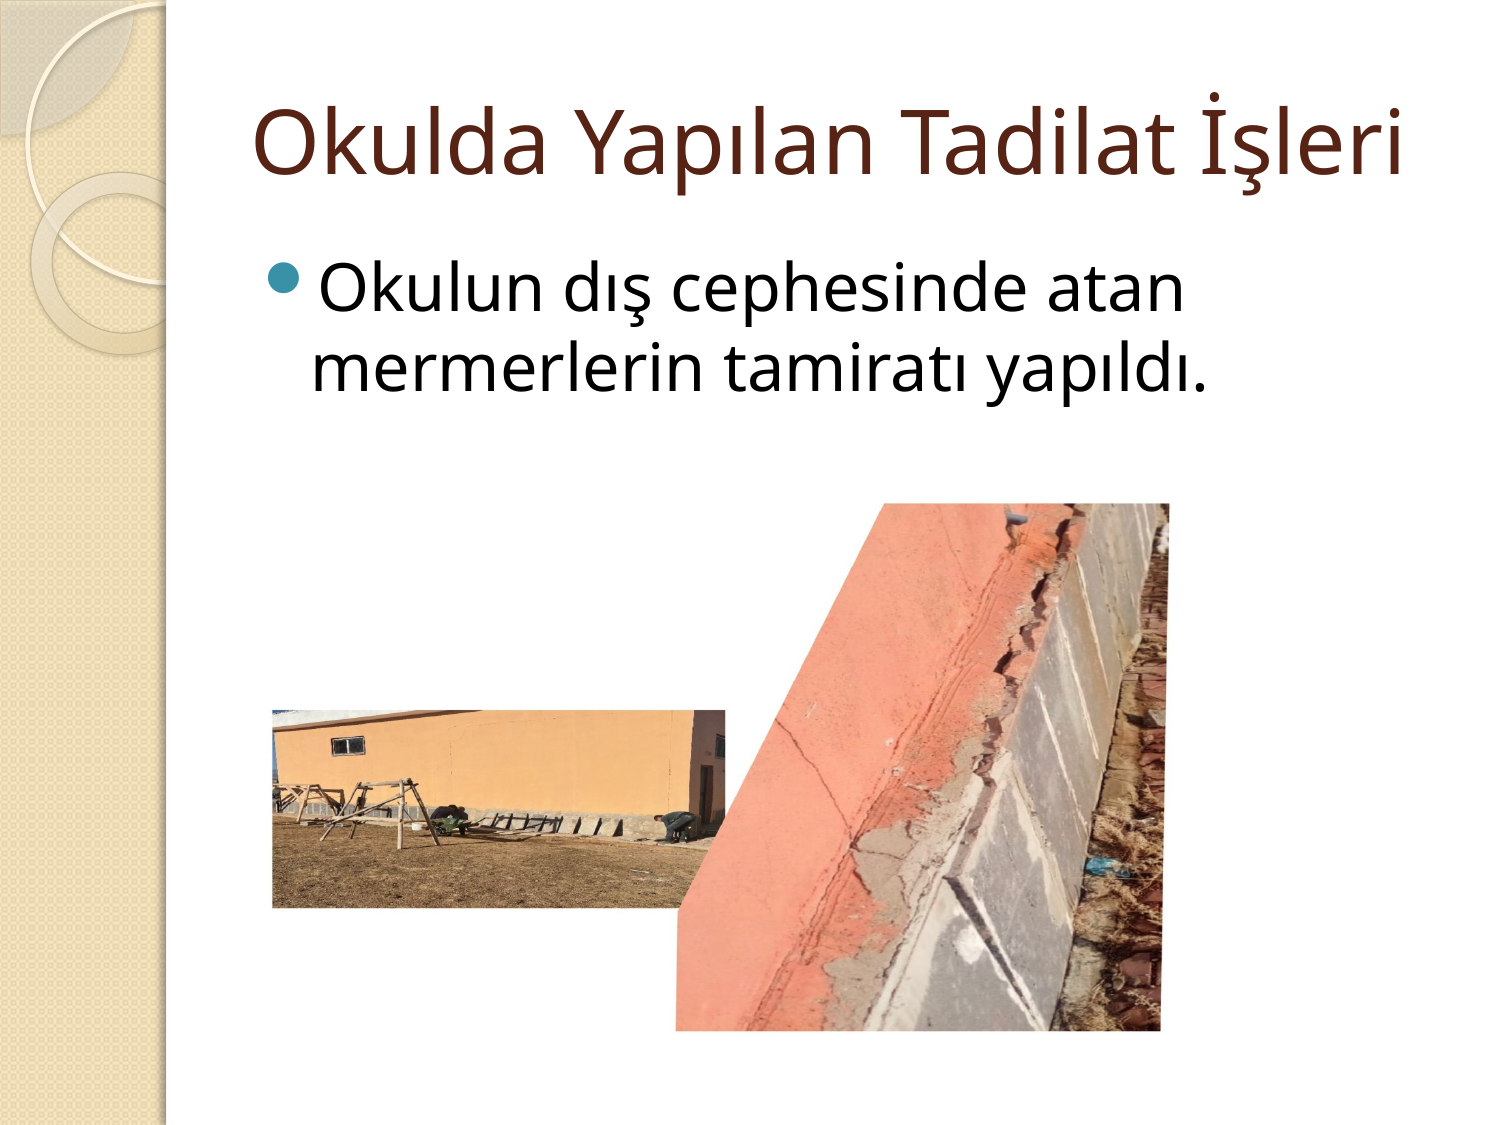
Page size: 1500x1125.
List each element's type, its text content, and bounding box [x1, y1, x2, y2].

picture [187, 456, 1313, 1079]
list Okulun dış cephesinde atan mermerlerin tamiratı yapıldı. [235, 237, 1466, 1025]
title Okulda Yapılan Tadilat İşleri [235, 45, 1466, 233]
